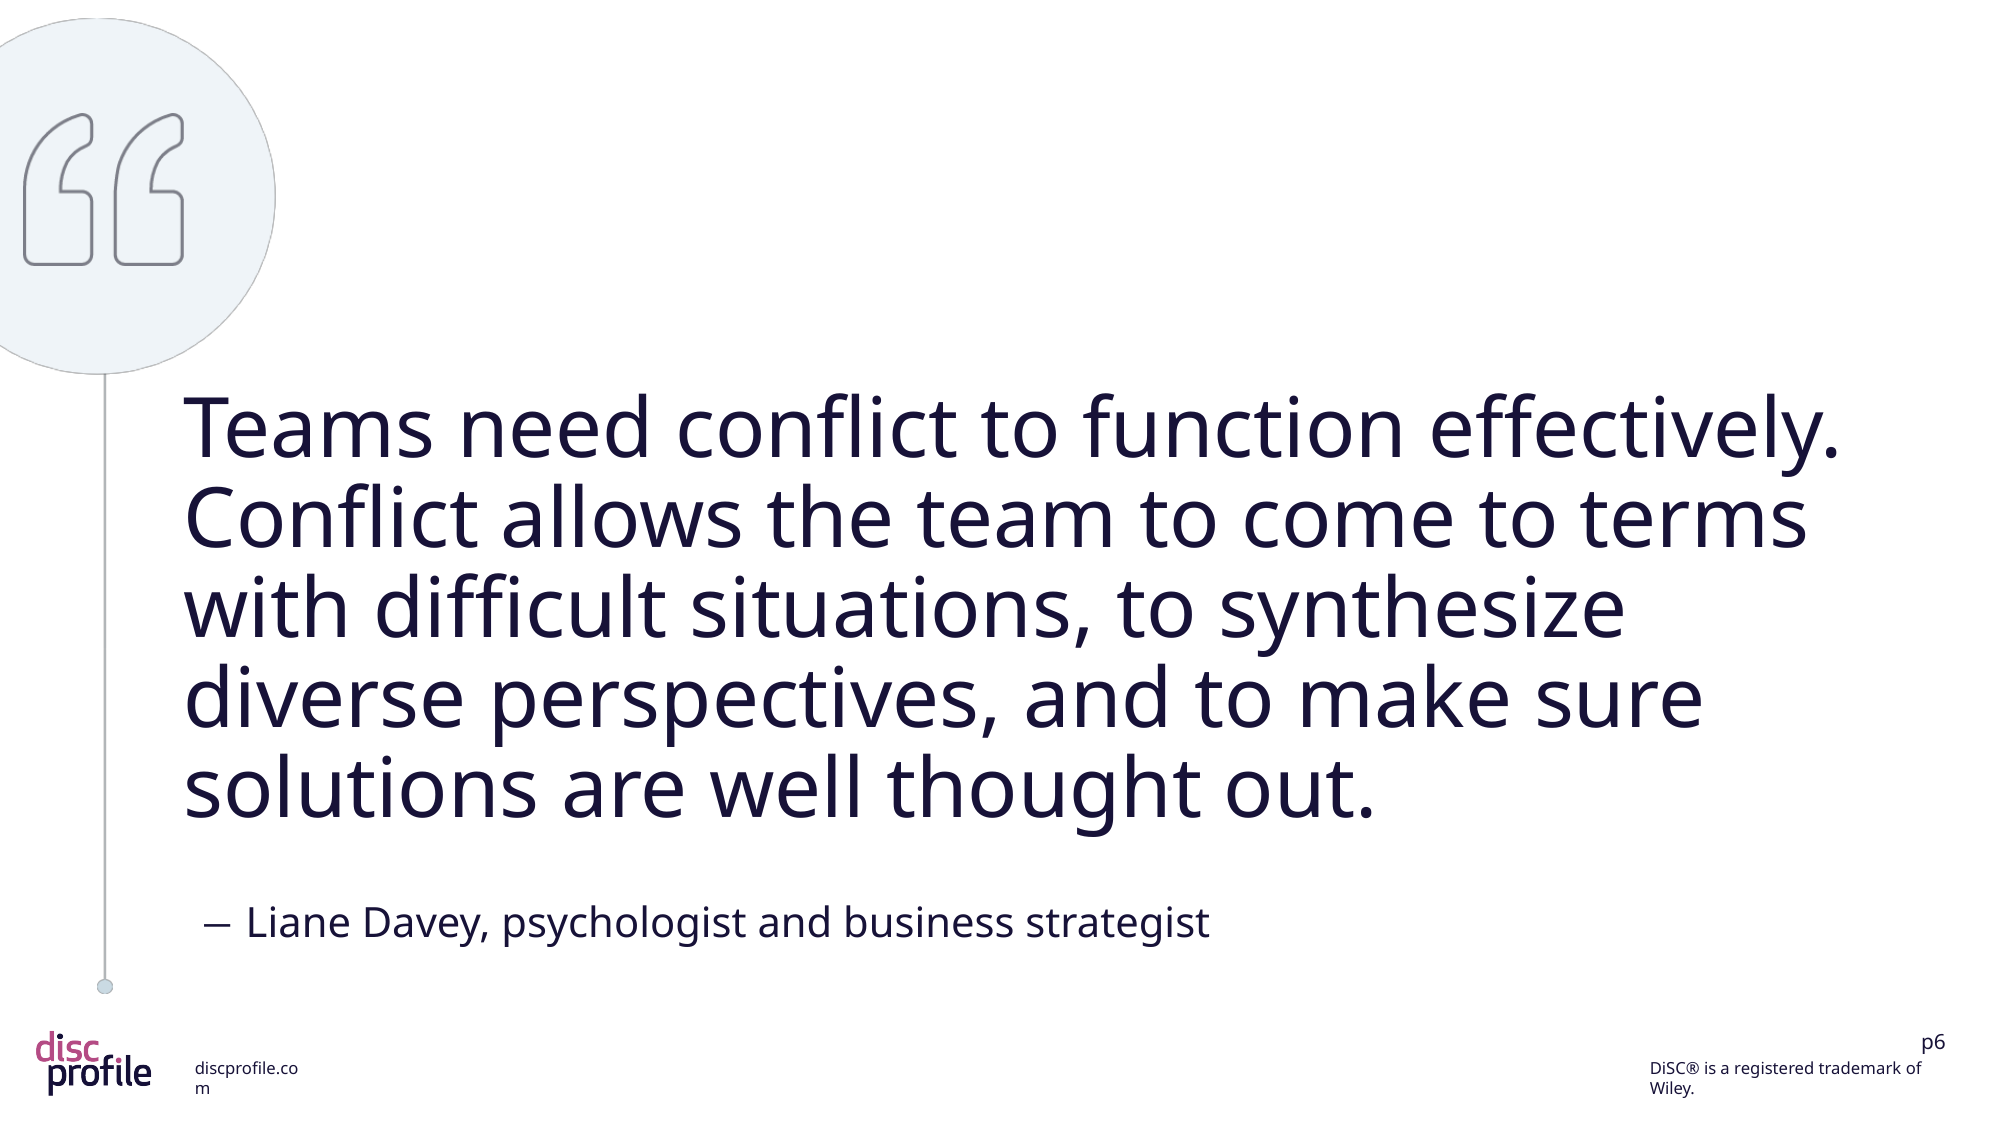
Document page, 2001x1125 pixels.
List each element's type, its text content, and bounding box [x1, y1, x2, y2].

picture [0, 18, 276, 994]
list Teams need conflict to function effectively. Conflict allows the team to come to terms with difficult situations, to synthesize diverse perspectives, and to make sure solutions are well thought out. [183, 374, 1902, 847]
picture [29, 1020, 158, 1106]
text_box ― Liane Davey, psychologist and business strategist [183, 888, 1901, 954]
